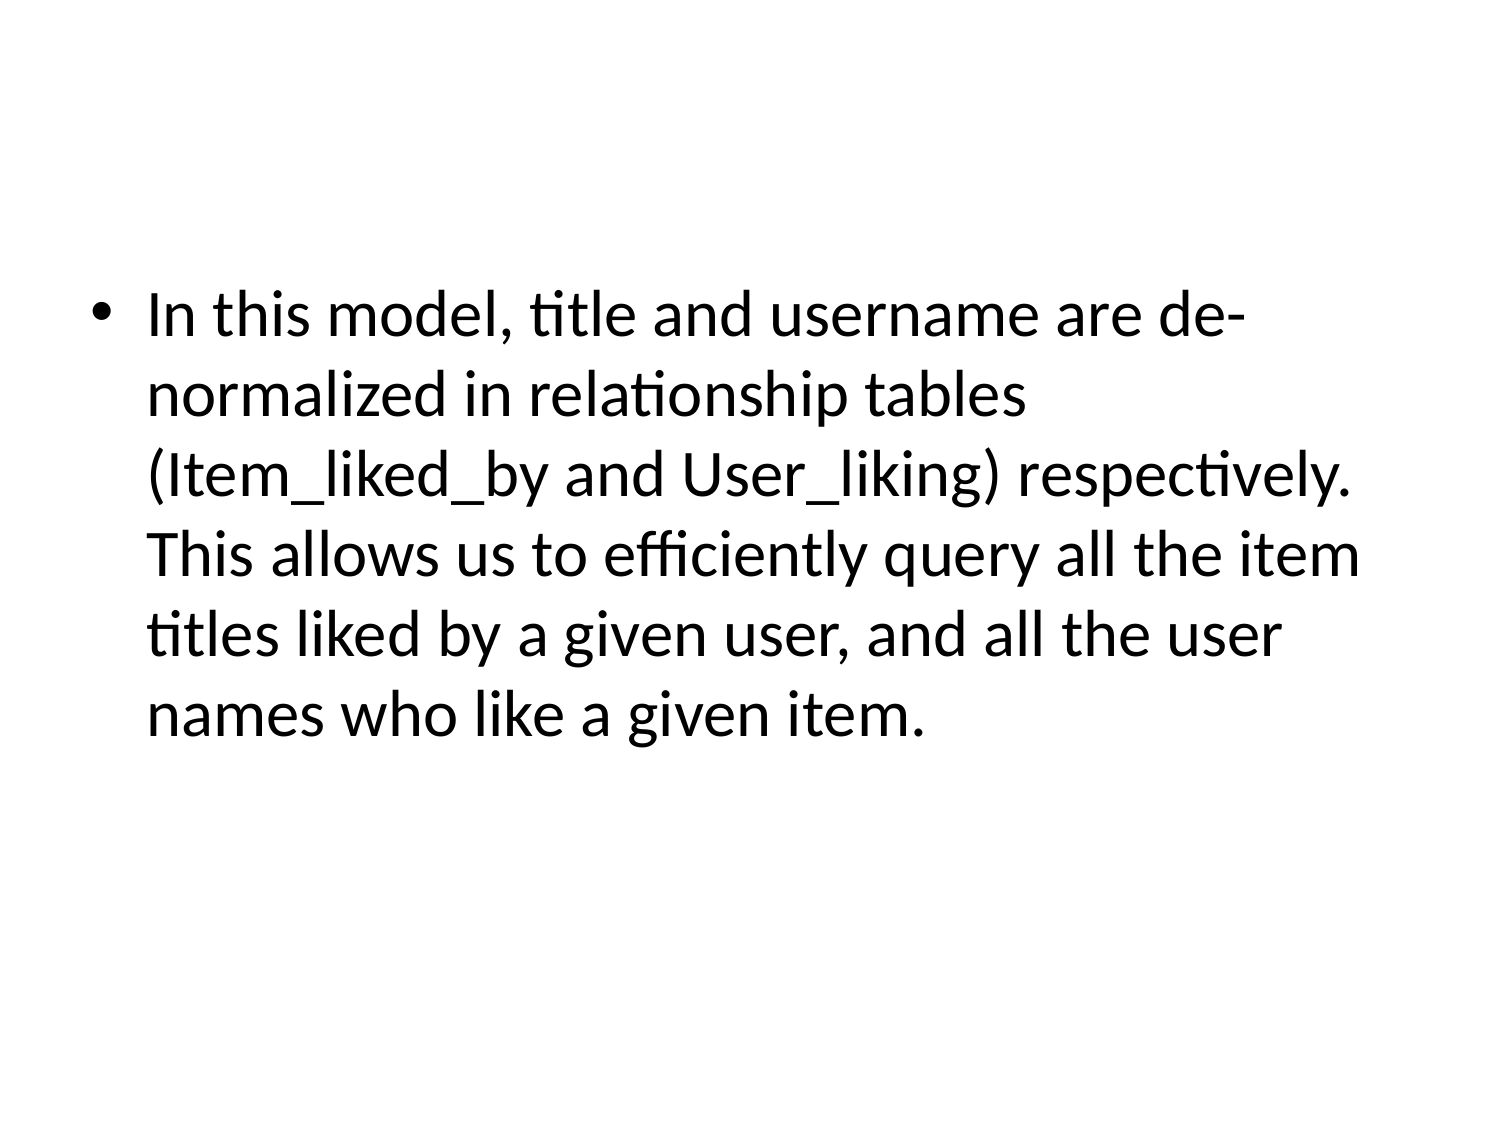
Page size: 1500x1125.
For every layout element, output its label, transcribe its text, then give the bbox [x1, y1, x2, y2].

list In this model, title and username are de-normalized in relationship tables (Item_liked_by and User_liking) respectively. This allows us to efficiently query all the item titles liked by a given user, and all the user names who like a given item. [75, 262, 1425, 1005]
